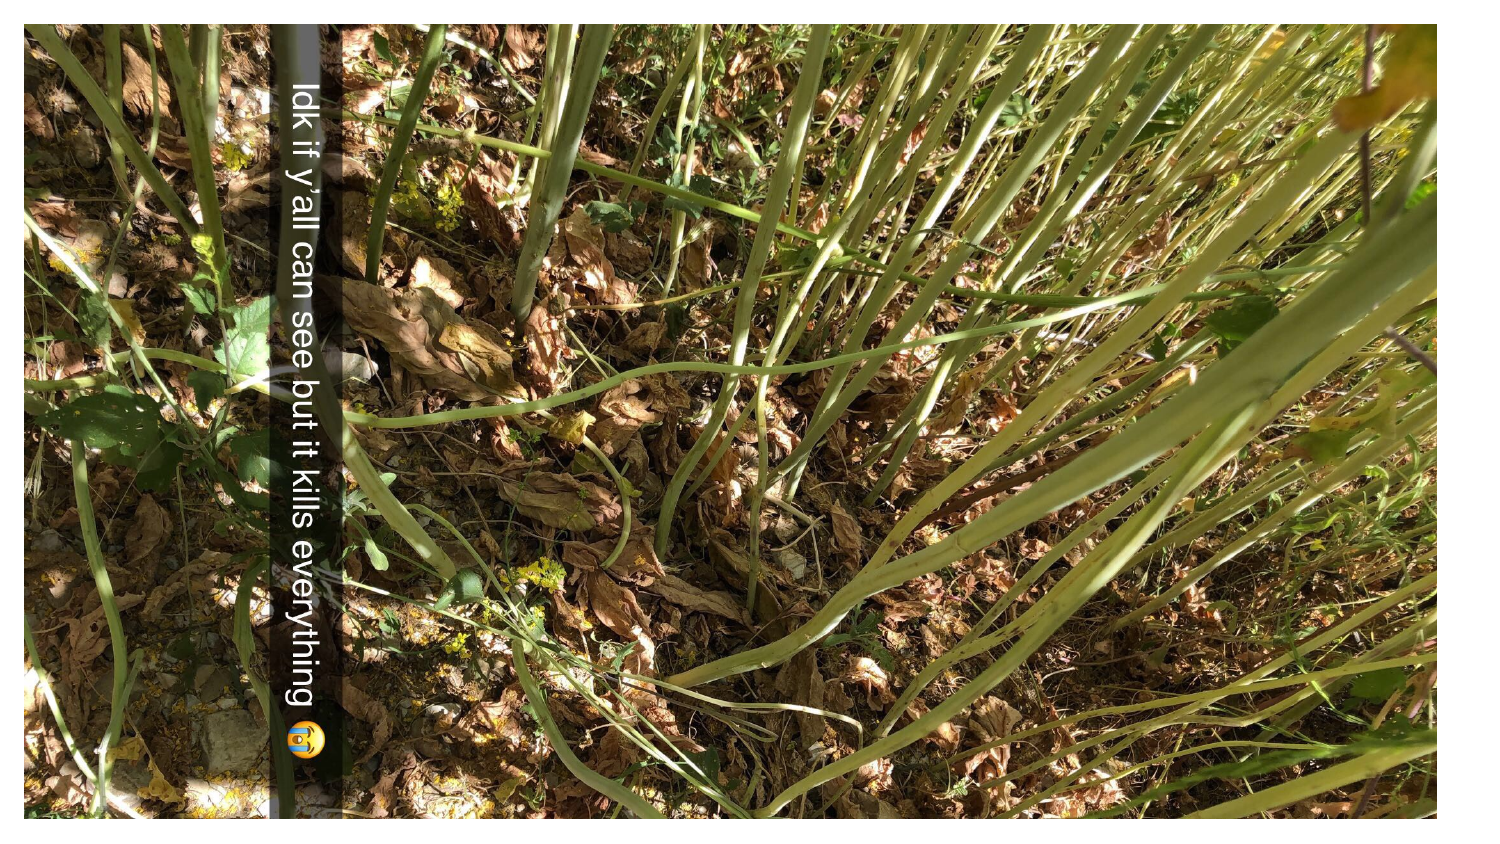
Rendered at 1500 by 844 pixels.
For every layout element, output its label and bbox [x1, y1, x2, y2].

picture [24, 24, 1437, 819]
